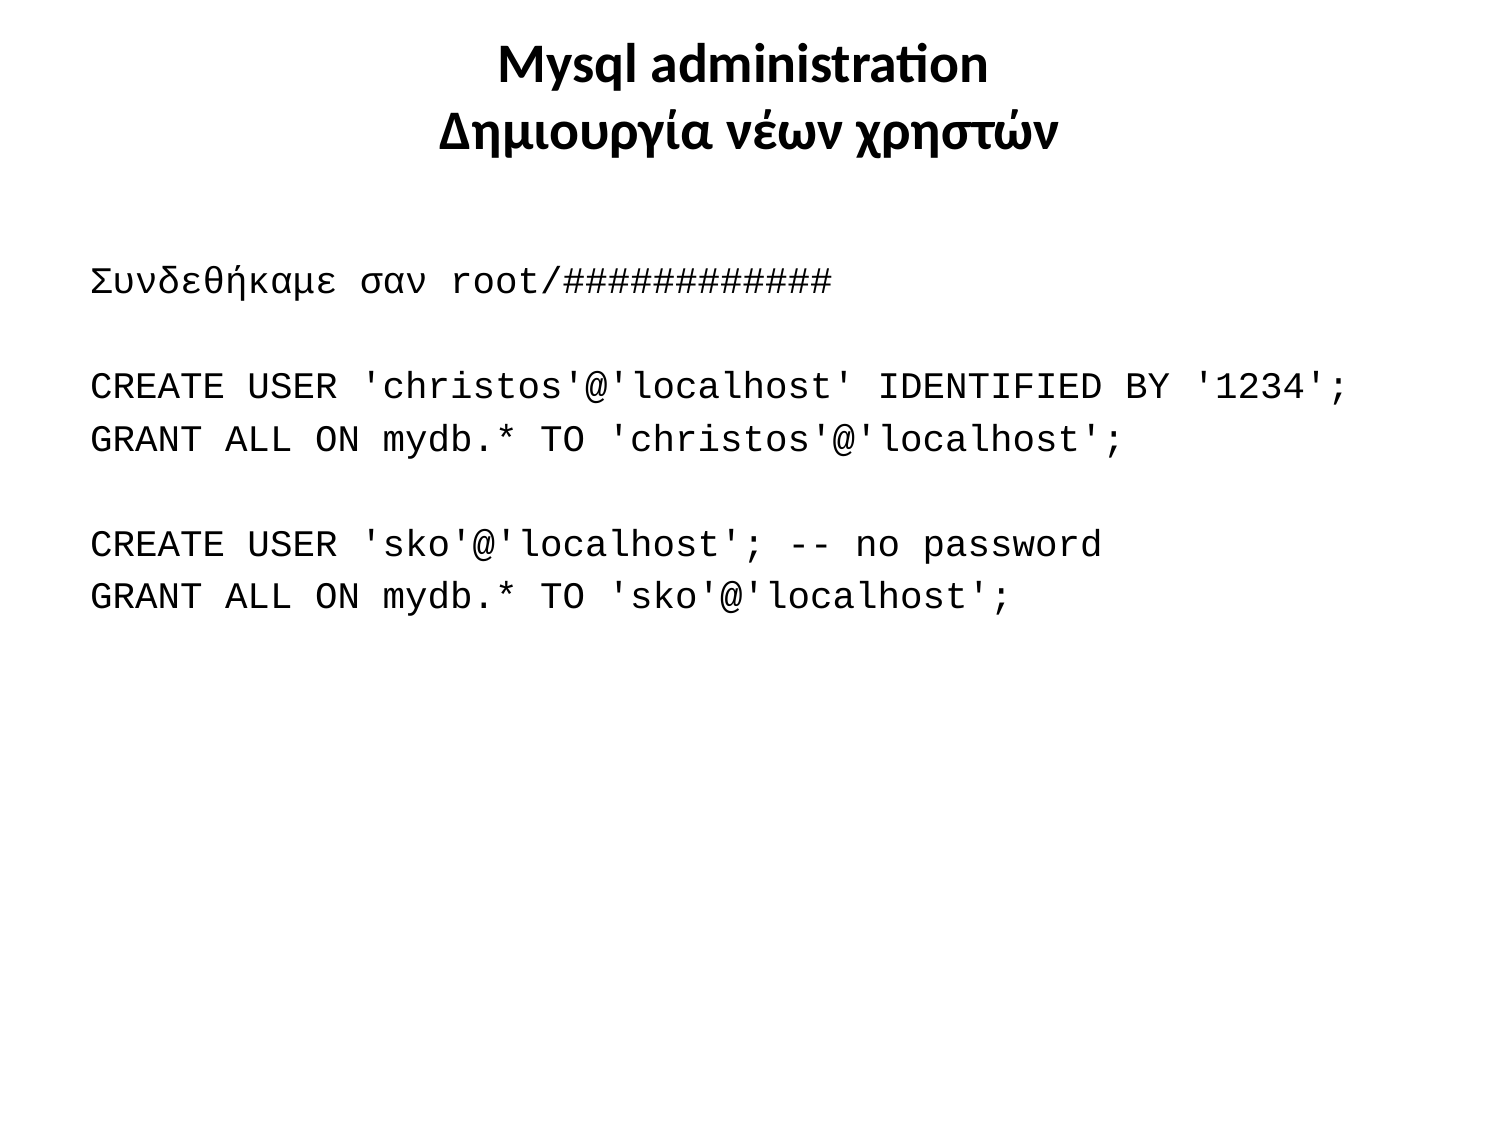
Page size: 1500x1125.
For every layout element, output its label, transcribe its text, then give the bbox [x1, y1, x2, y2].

title Mysql administration Δημιουργία νέων χρηστών [41, 19, 1459, 169]
list Συνδεθήκαμε σαν root/############ CREATE USER 'christos'@'localhost' IDENTIFIED BY '1234'; GRANT ALL ON mydb.* TO 'christos'@'localhost'; CREATE USER 'sko'@'localhost'; -- no password GRANT ALL ON mydb.* TO 'sko'@'localhost'; [75, 196, 1500, 1024]
